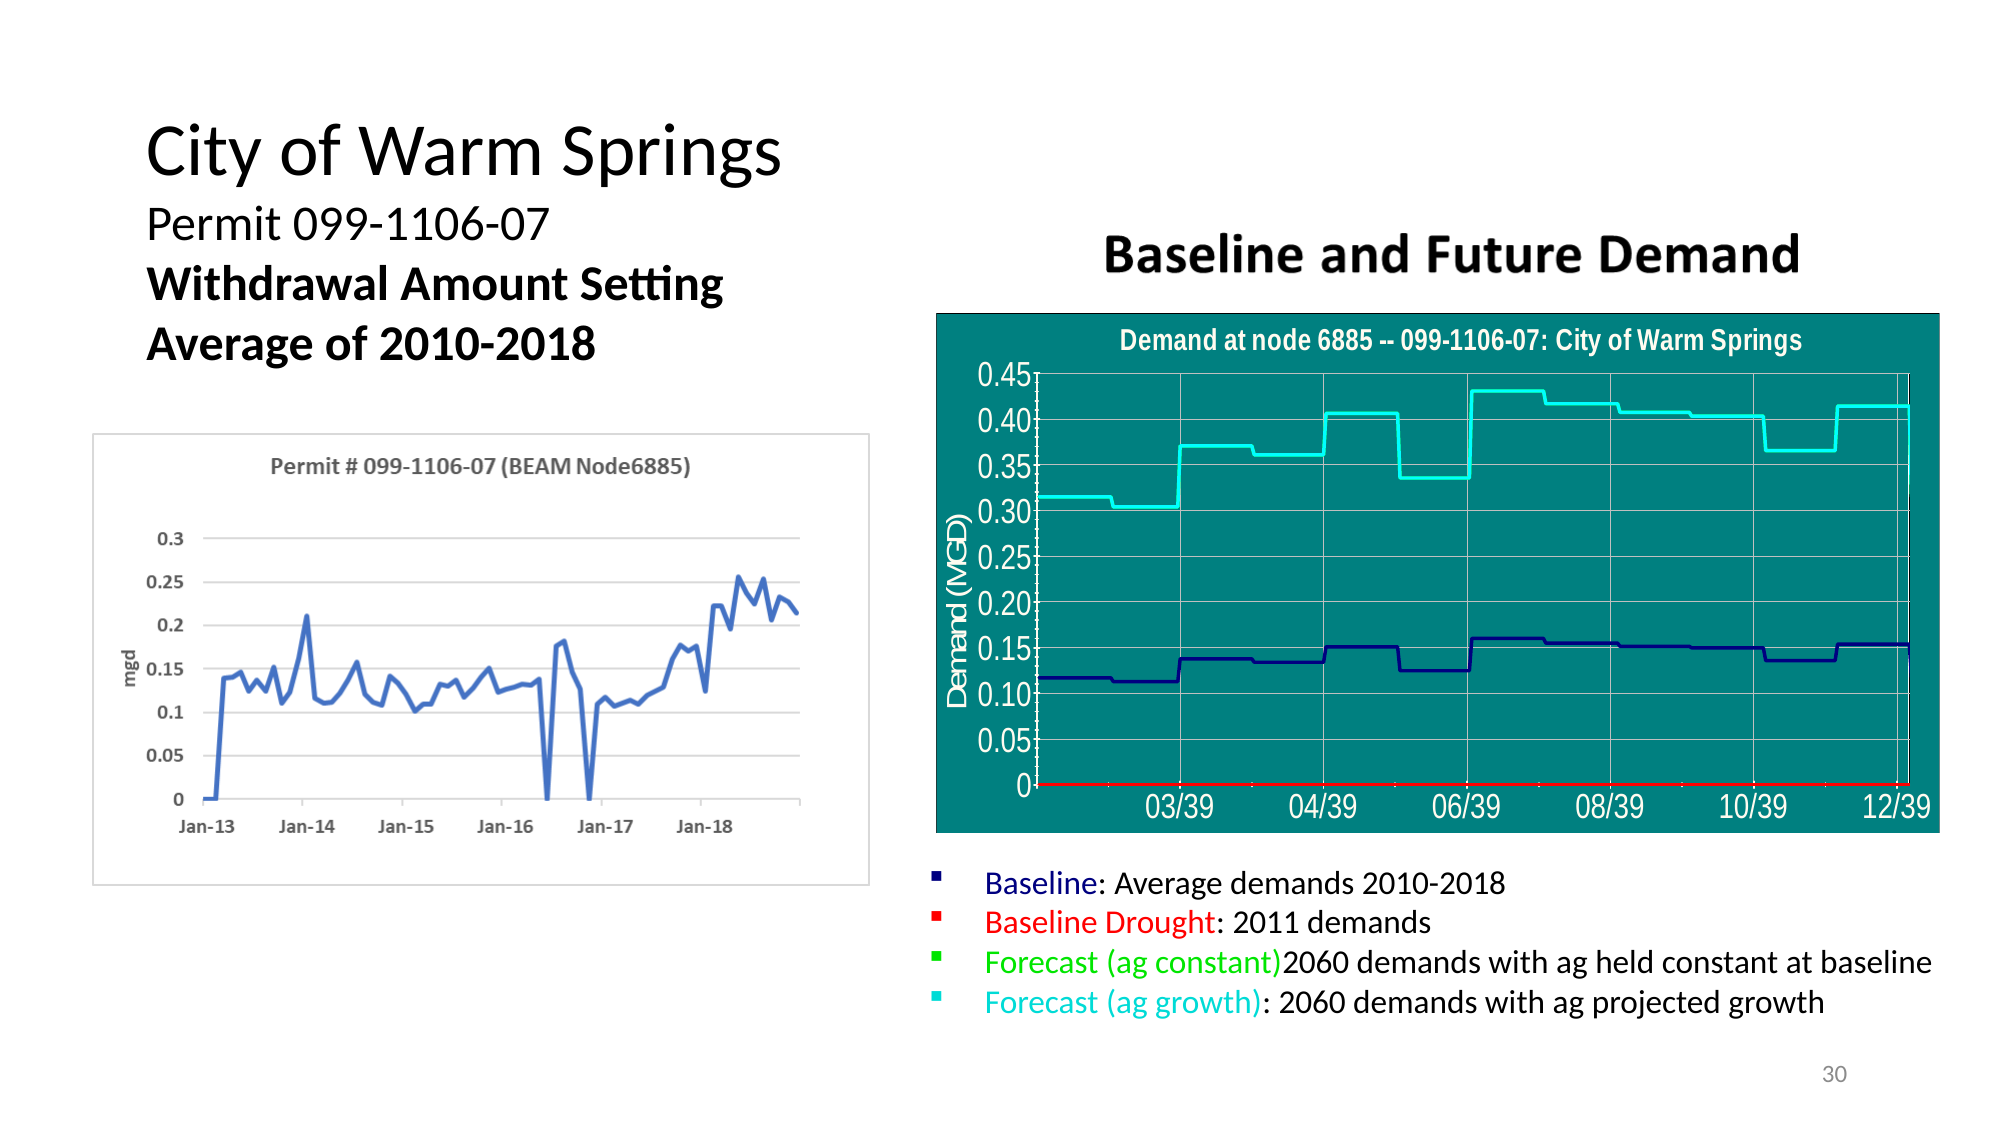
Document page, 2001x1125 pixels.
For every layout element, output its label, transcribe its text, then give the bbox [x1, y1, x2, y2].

text_box City of Warm Springs Permit 099-1106-07 Withdrawal Amount Setting Average of 2010-2018 [131, 93, 799, 379]
slide_number 30 [1412, 1042, 1863, 1103]
text_box Baseline: Average demands 2010-2018 Baseline Drought: 2011 demands Forecast (ag constant)2060 demands with ag held constant at baseline Forecast (ag growth): 2060 demands with ag projected growth [913, 853, 2000, 1028]
picture [92, 433, 870, 886]
picture [1067, 200, 1850, 292]
picture [936, 313, 1940, 833]
